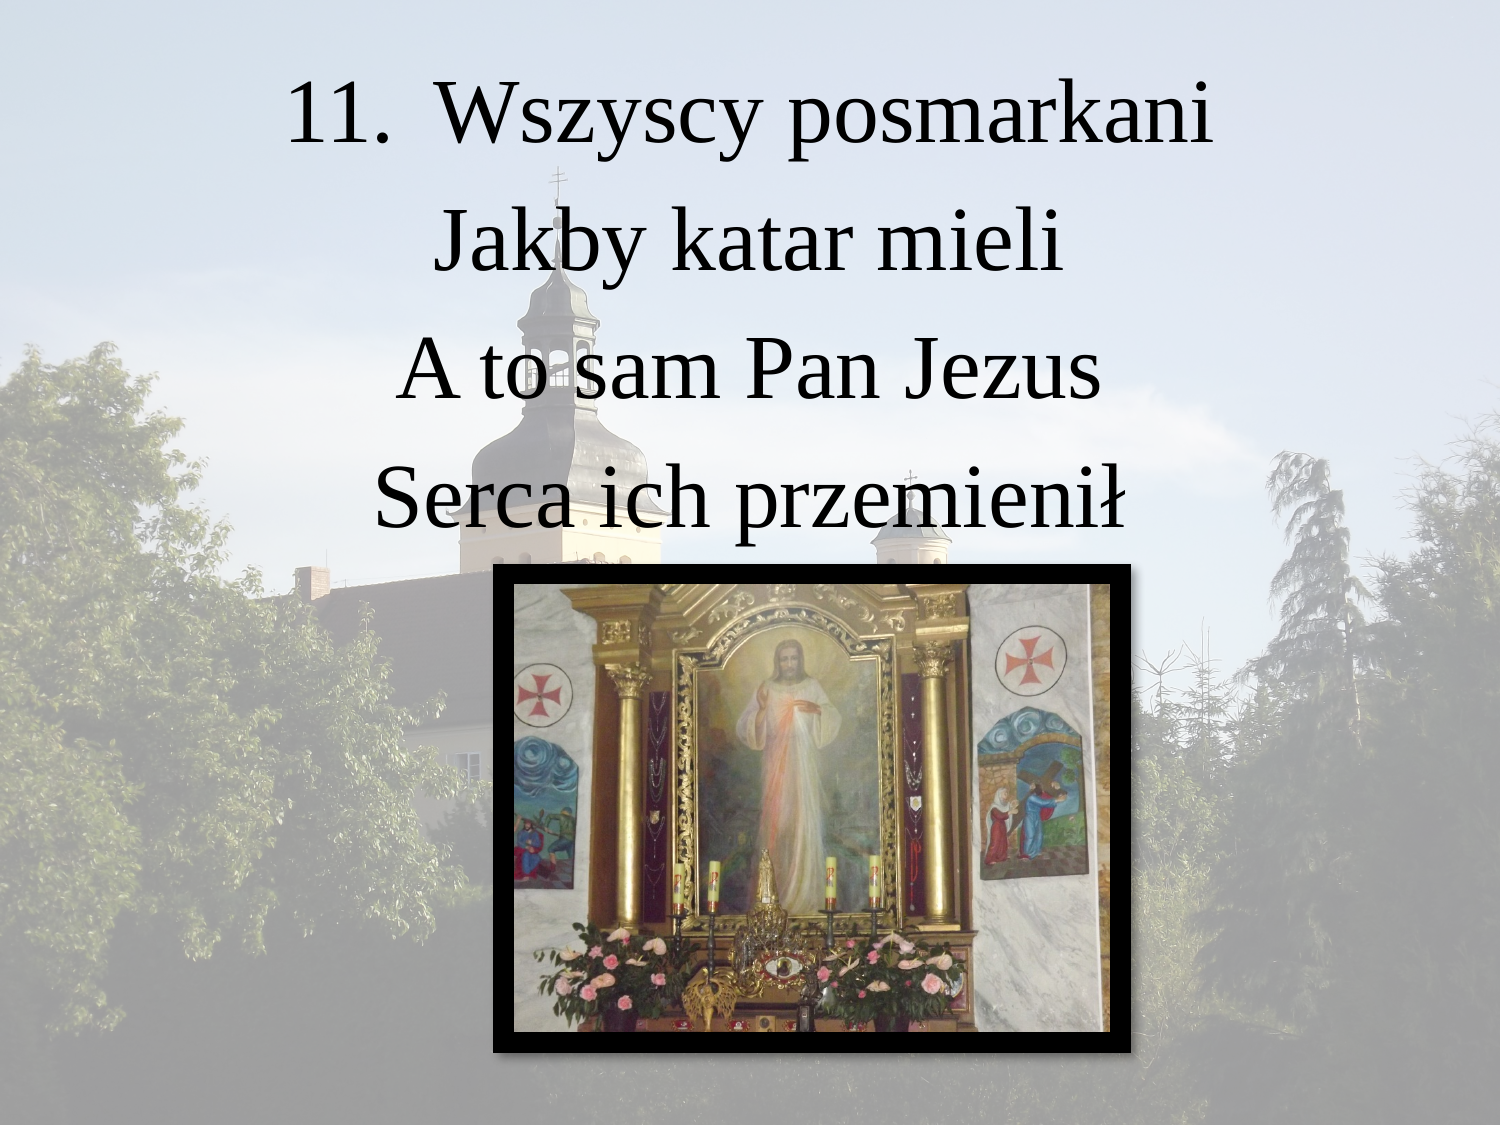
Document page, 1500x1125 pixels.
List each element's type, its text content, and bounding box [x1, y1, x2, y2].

list 11. Wszyscy posmarkani Jakby katar mieli A to sam Pan Jezus Serca ich przemienił [75, 42, 1425, 1005]
picture [513, 584, 1111, 1032]
